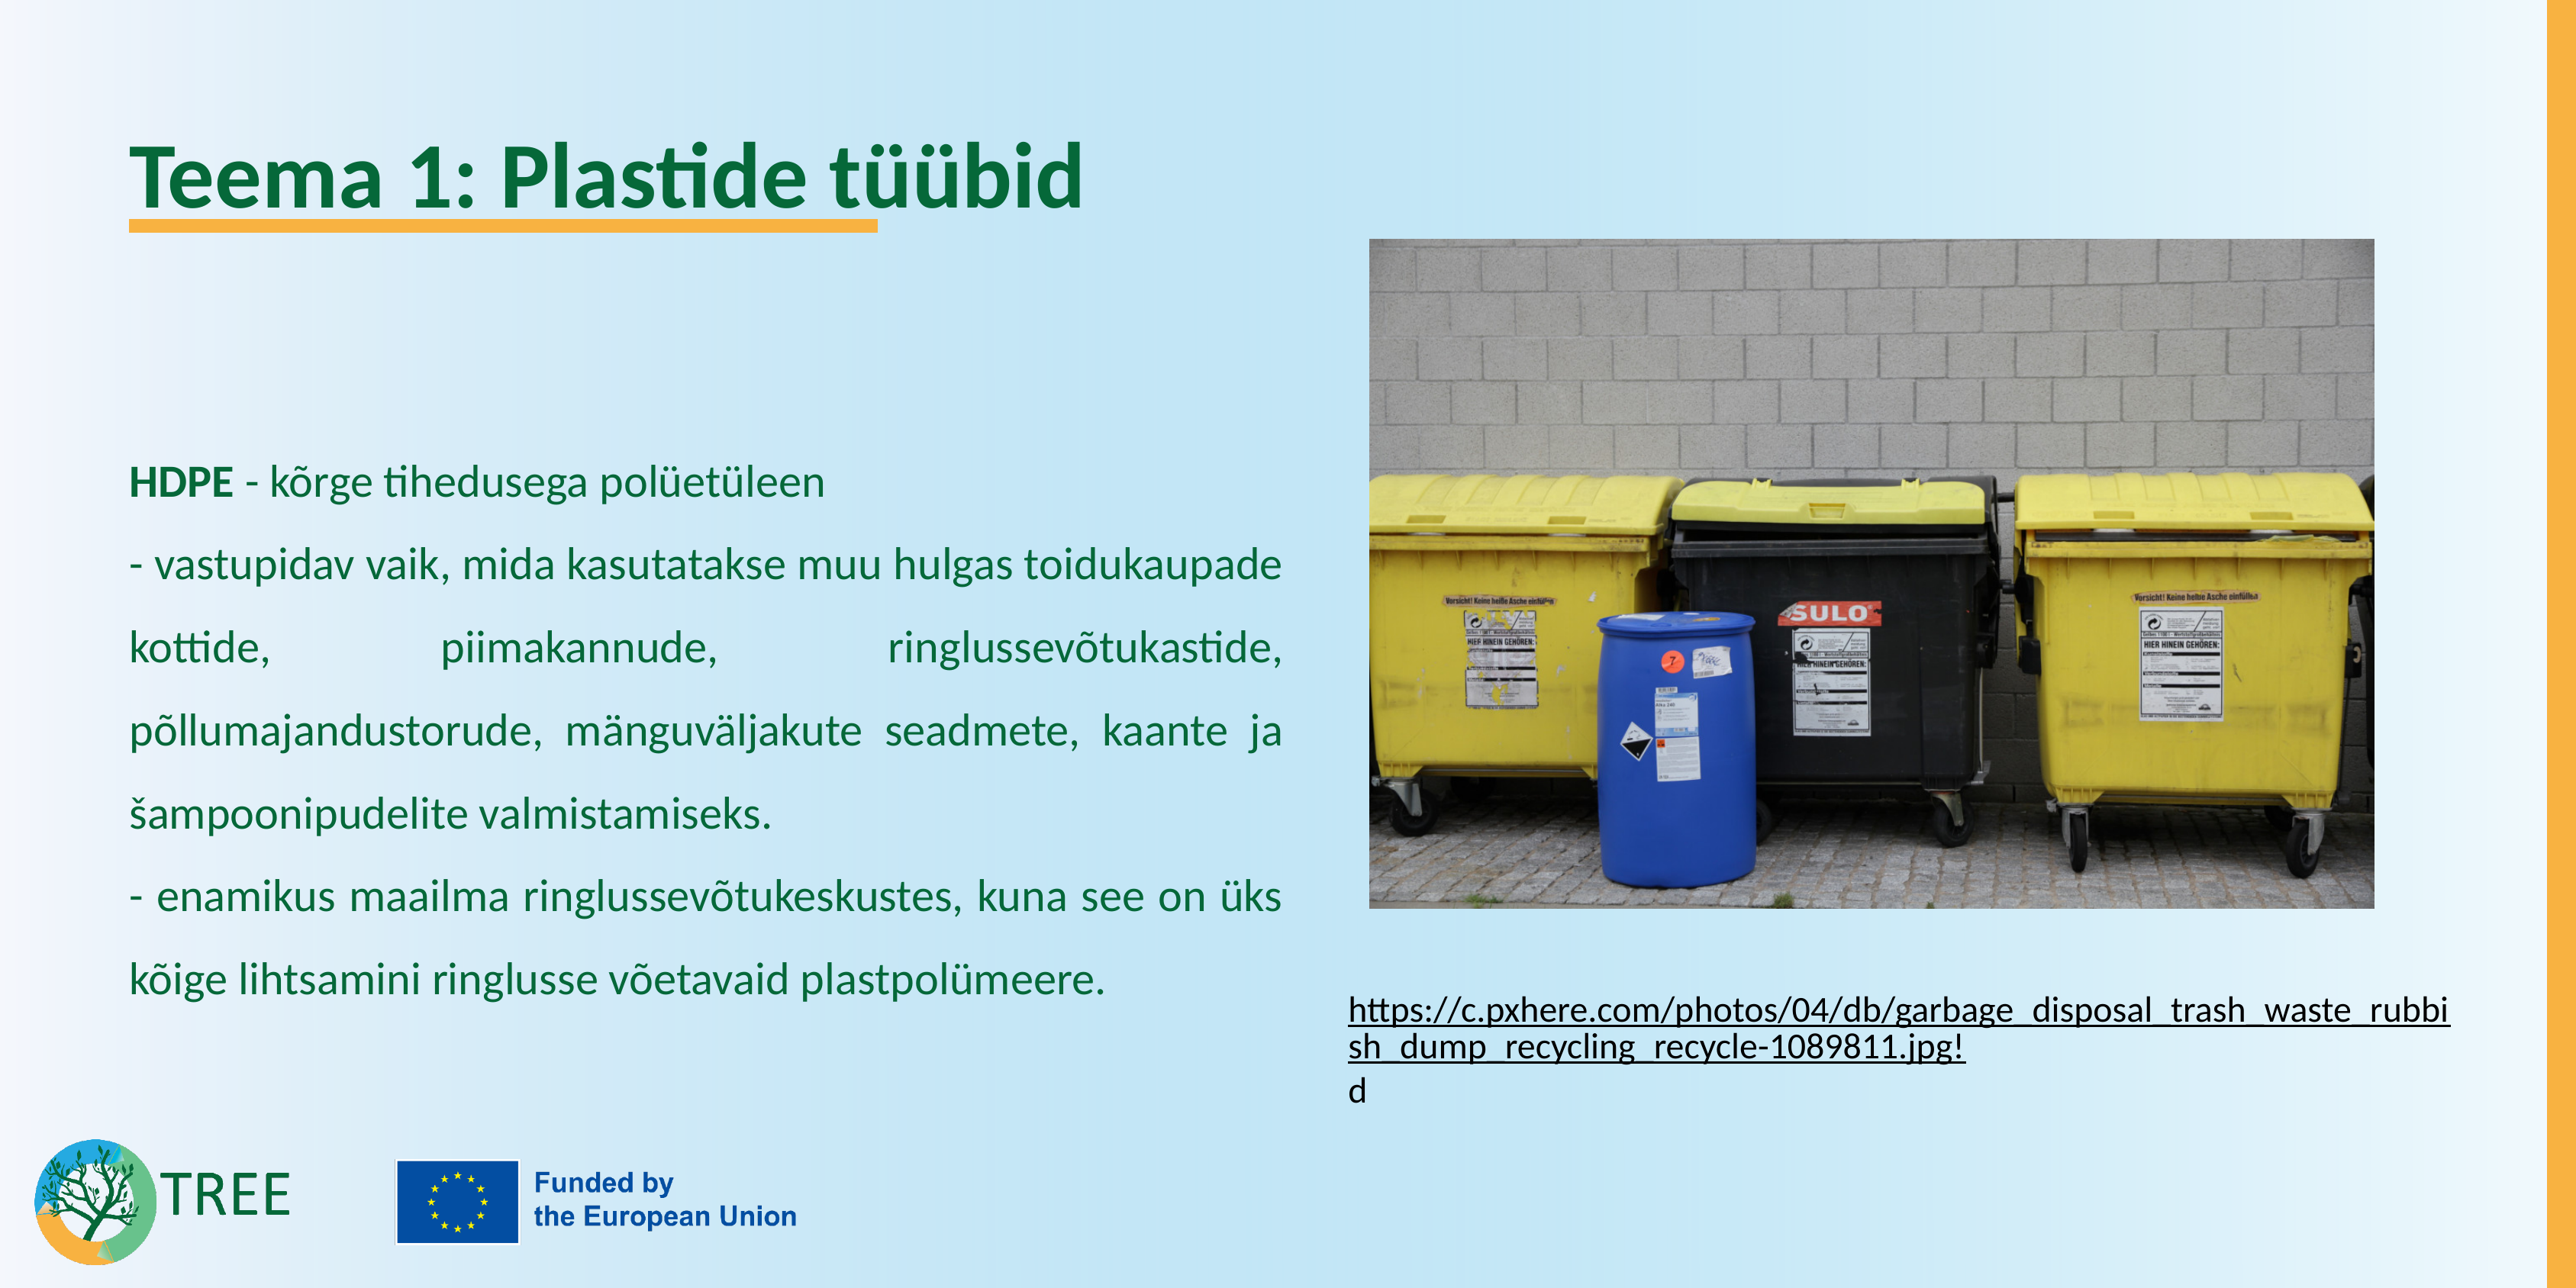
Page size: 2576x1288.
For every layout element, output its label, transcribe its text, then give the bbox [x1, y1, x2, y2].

text_box [129, 220, 878, 232]
text_box [2547, 0, 2576, 1288]
text_box [0, 0, 2547, 1288]
picture [392, 1156, 827, 1248]
picture [1369, 238, 2374, 909]
text_box HDPE - kõrge tihedusega polüetüleen - vastupidav vaik, mida kasutatakse muu hulgas toidukaupade kottide, piimakannude, ringlussevõtukastide, põllumajandustorude, mänguväljakute seadmete, kaante ja šampoonipudelite valmistamiseks. - enamikus maailma ringlussevõtukeskustes, kuna see on üks kõige lihtsamini ringlusse võetavaid plastpolümeere. [110, 414, 1303, 1013]
picture [34, 1139, 289, 1265]
text_box Teema 1: Plastide tüübid [110, 105, 2068, 236]
text_box https://c.pxhere.com/photos/04/db/garbage_disposal_trash_waste_rubbish_dump_recycling_recycle-1089811.jpg!d [1330, 967, 2478, 1093]
